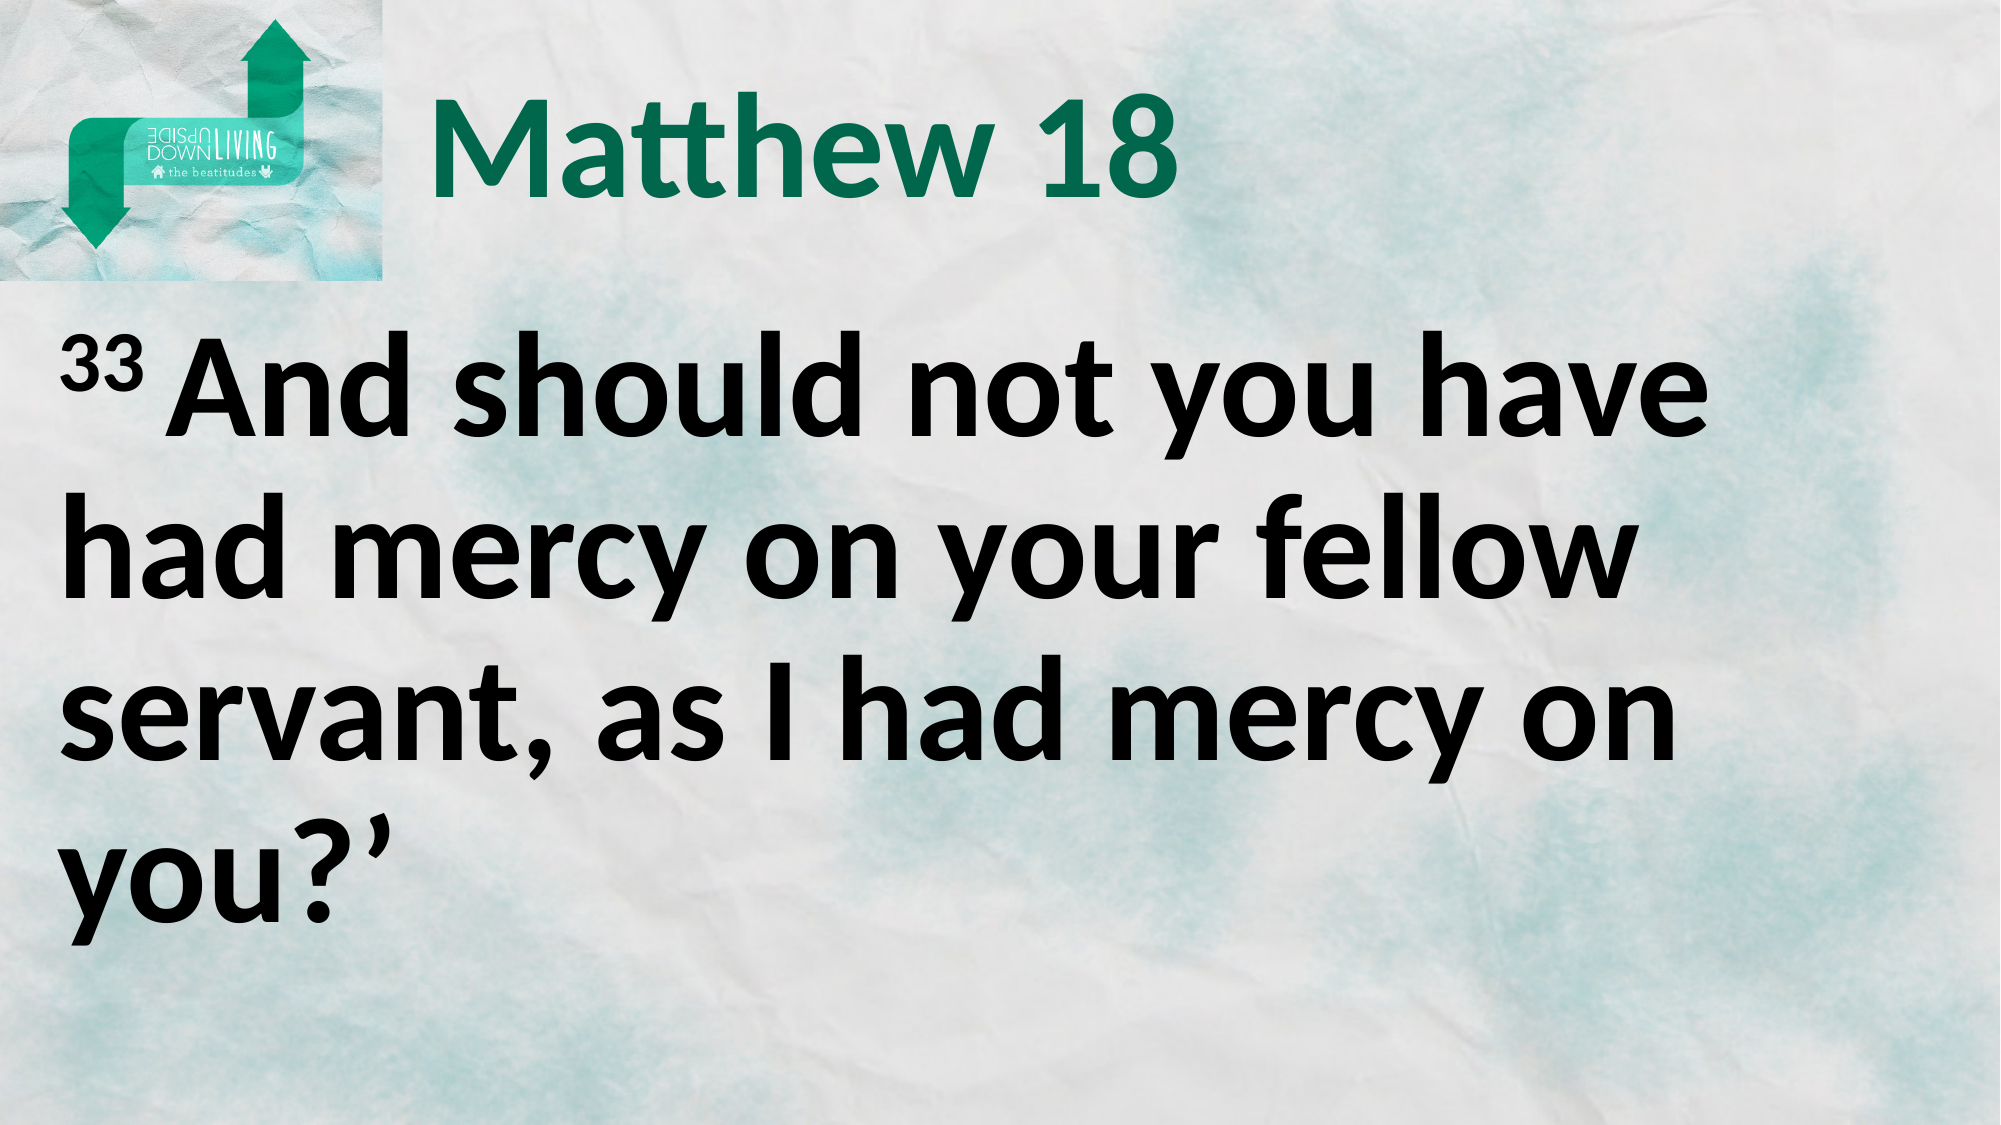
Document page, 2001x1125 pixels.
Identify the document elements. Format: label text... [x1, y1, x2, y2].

list 33 And should not you have had mercy on your fellow servant, as I had mercy on you?’ [42, 299, 1959, 1096]
title Matthew 18 [411, 19, 1959, 278]
picture [0, 0, 2001, 1125]
